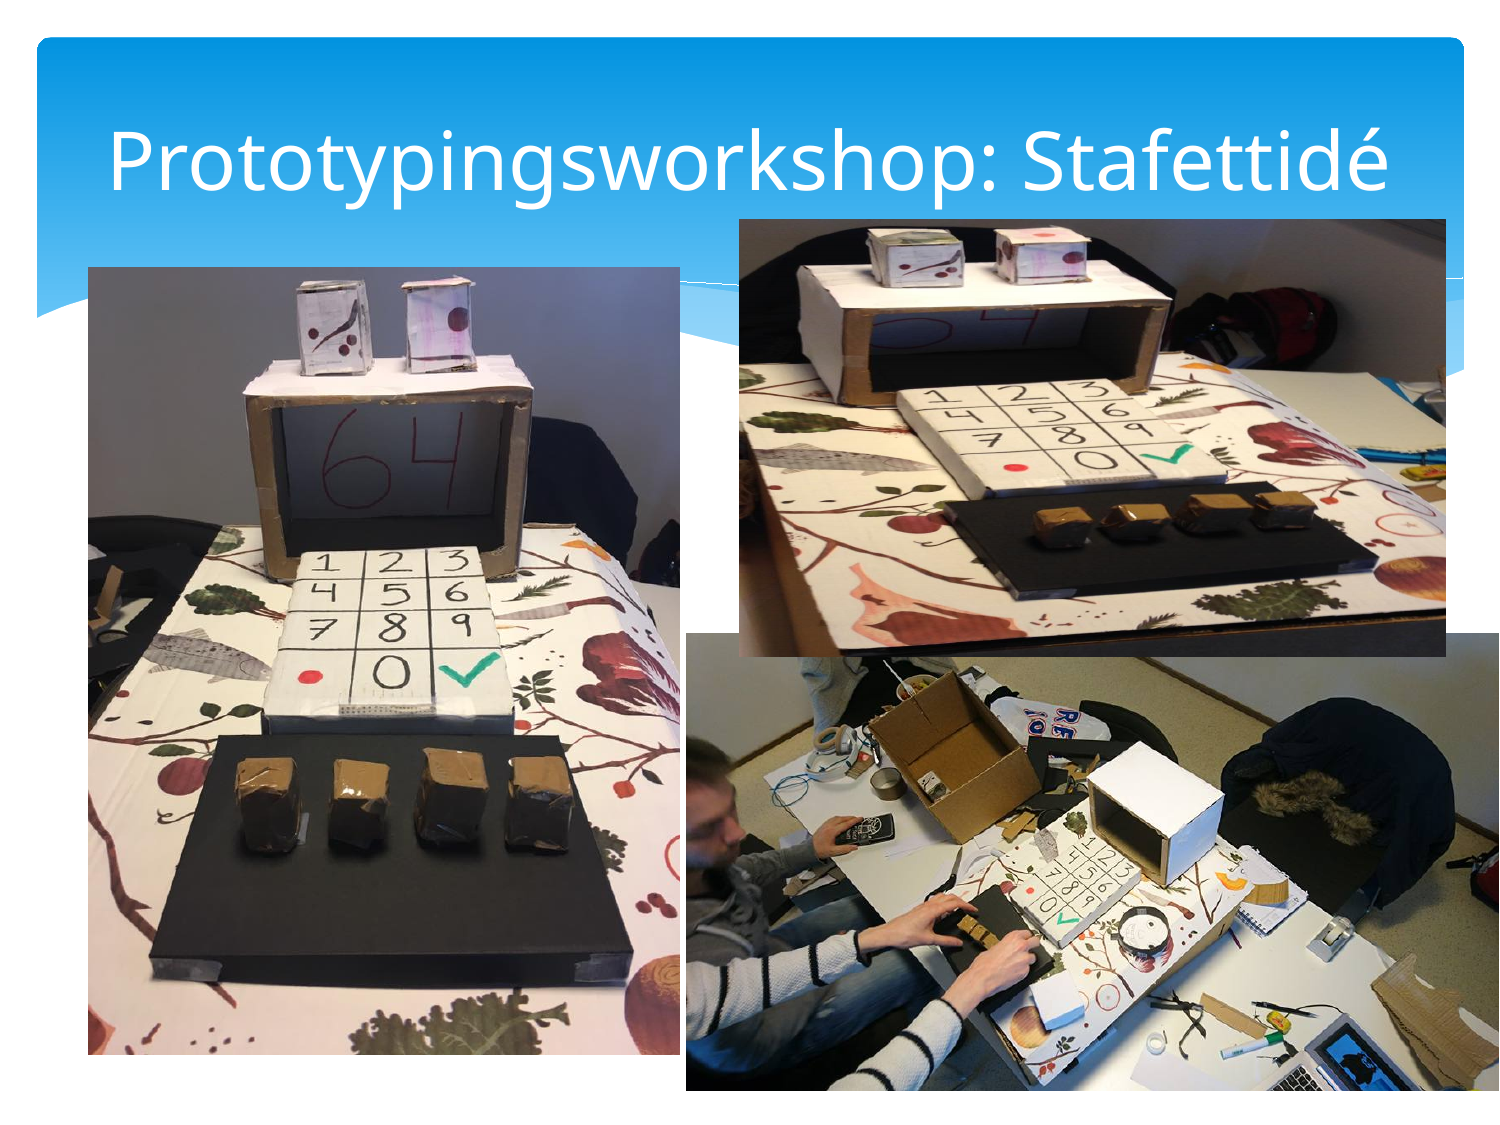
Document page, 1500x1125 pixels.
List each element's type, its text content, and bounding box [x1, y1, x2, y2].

title Prototypingsworkshop: Stafettidé [75, 55, 1425, 261]
picture [685, 219, 1500, 1091]
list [88, 266, 680, 1056]
